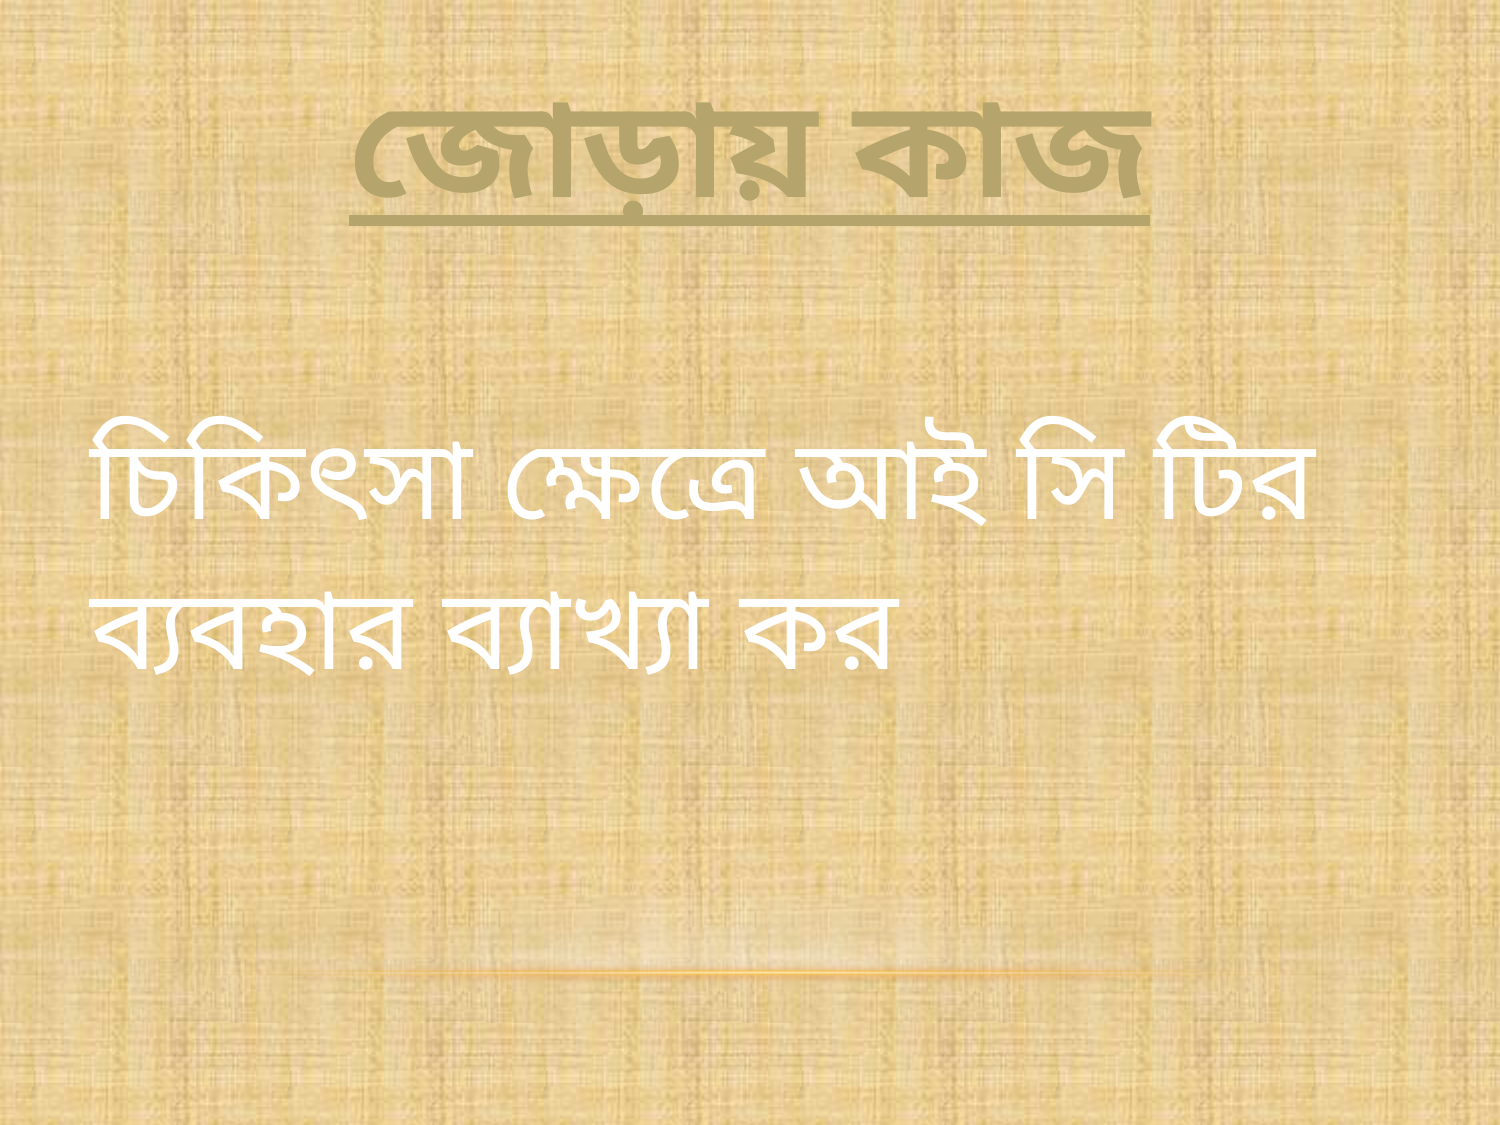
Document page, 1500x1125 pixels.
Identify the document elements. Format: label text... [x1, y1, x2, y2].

list চিকিৎসা ক্ষেত্রে আই সি টির ব্যবহার ব্যাখ্যা কর [75, 399, 1363, 713]
title জোড়ায় কাজ [99, 45, 1400, 233]
picture [0, 0, 1500, 1125]
